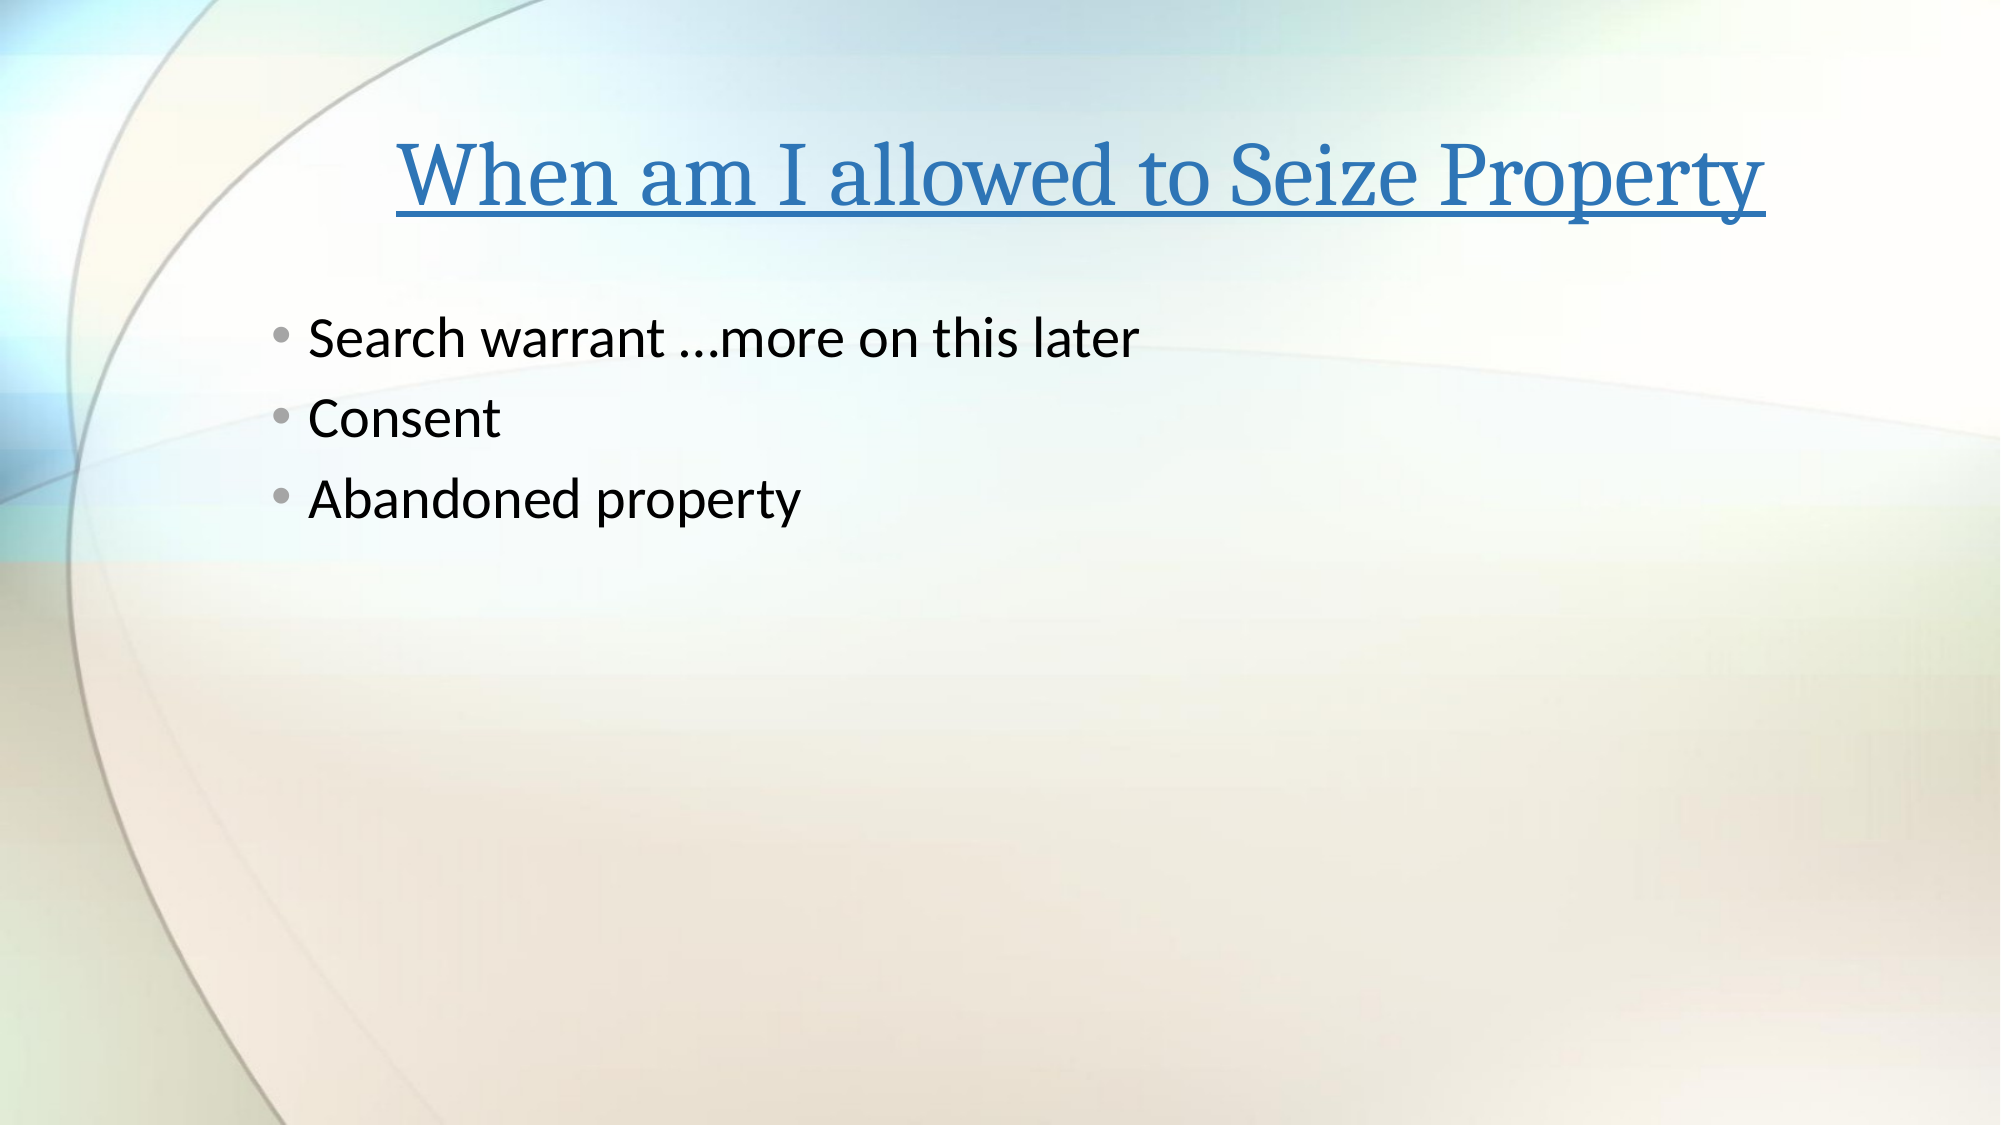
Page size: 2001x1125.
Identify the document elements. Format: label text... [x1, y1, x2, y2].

picture [0, 0, 2001, 1125]
list Search warrant …more on this later Consent Abandoned property [256, 299, 1863, 1014]
title When am I allowed to Seize Property [381, 59, 1863, 278]
